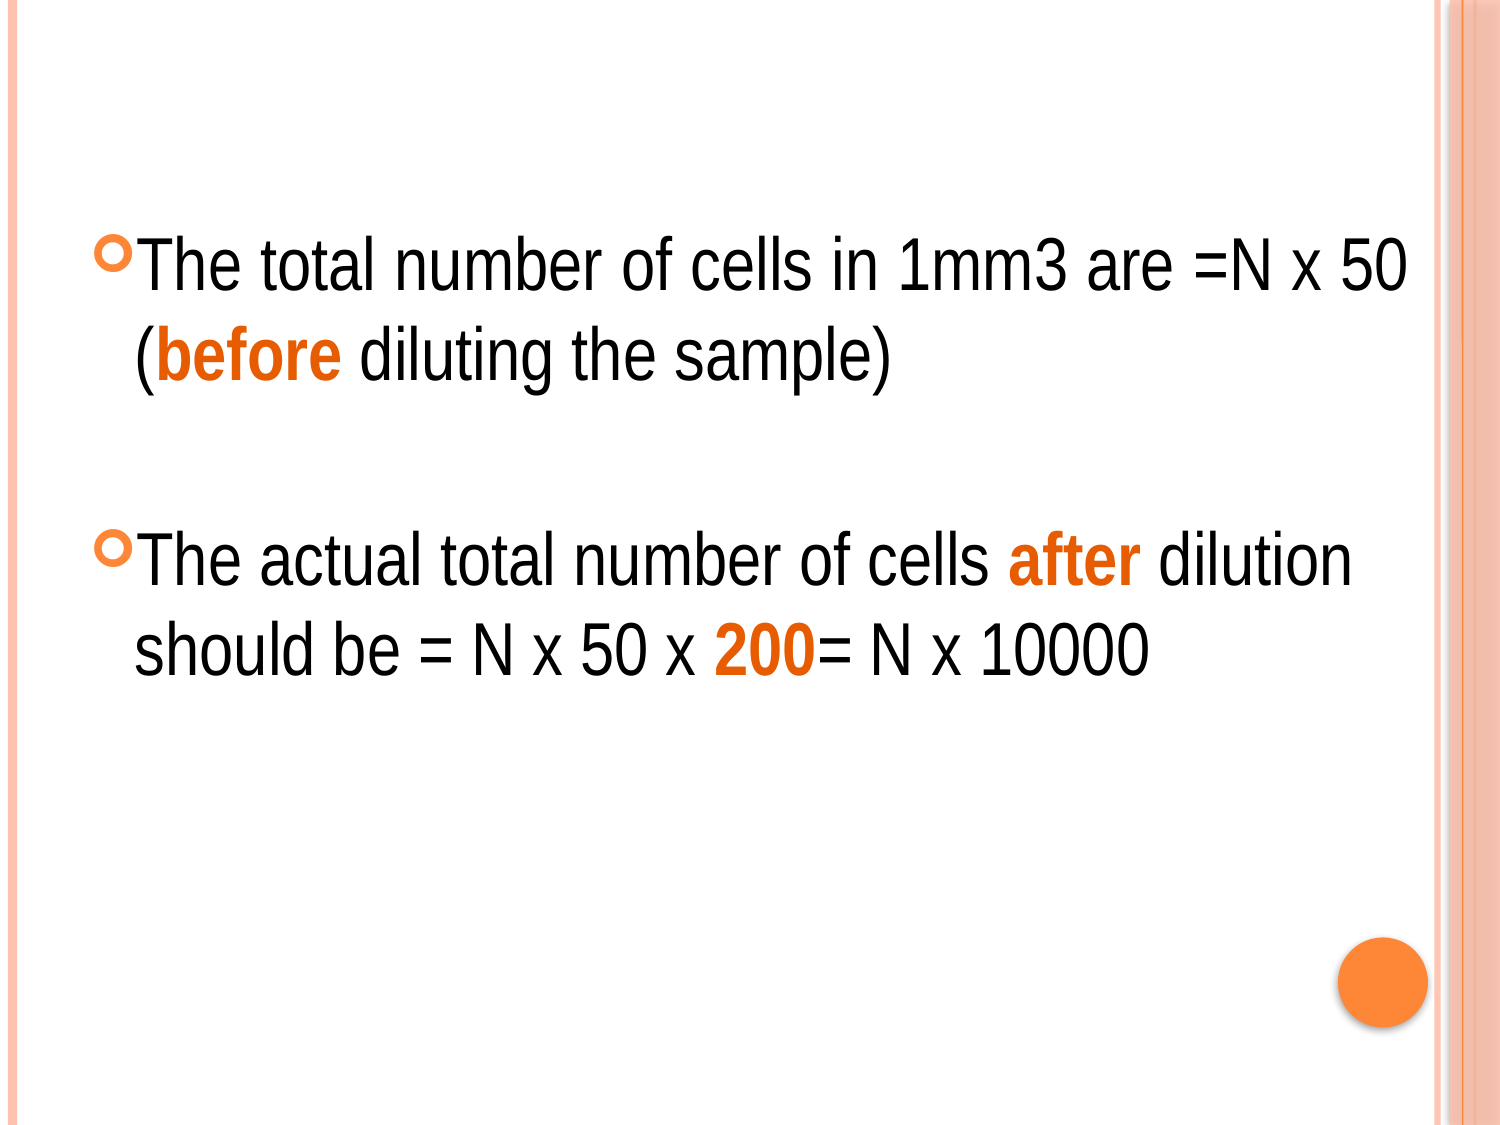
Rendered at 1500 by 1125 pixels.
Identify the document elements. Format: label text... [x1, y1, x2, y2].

list The total number of cells in 1mm3 are =N x 50 (before diluting the sample) The actual total number of cells after dilution should be = N x 50 x 200= N x 10000 [75, 62, 1425, 1005]
